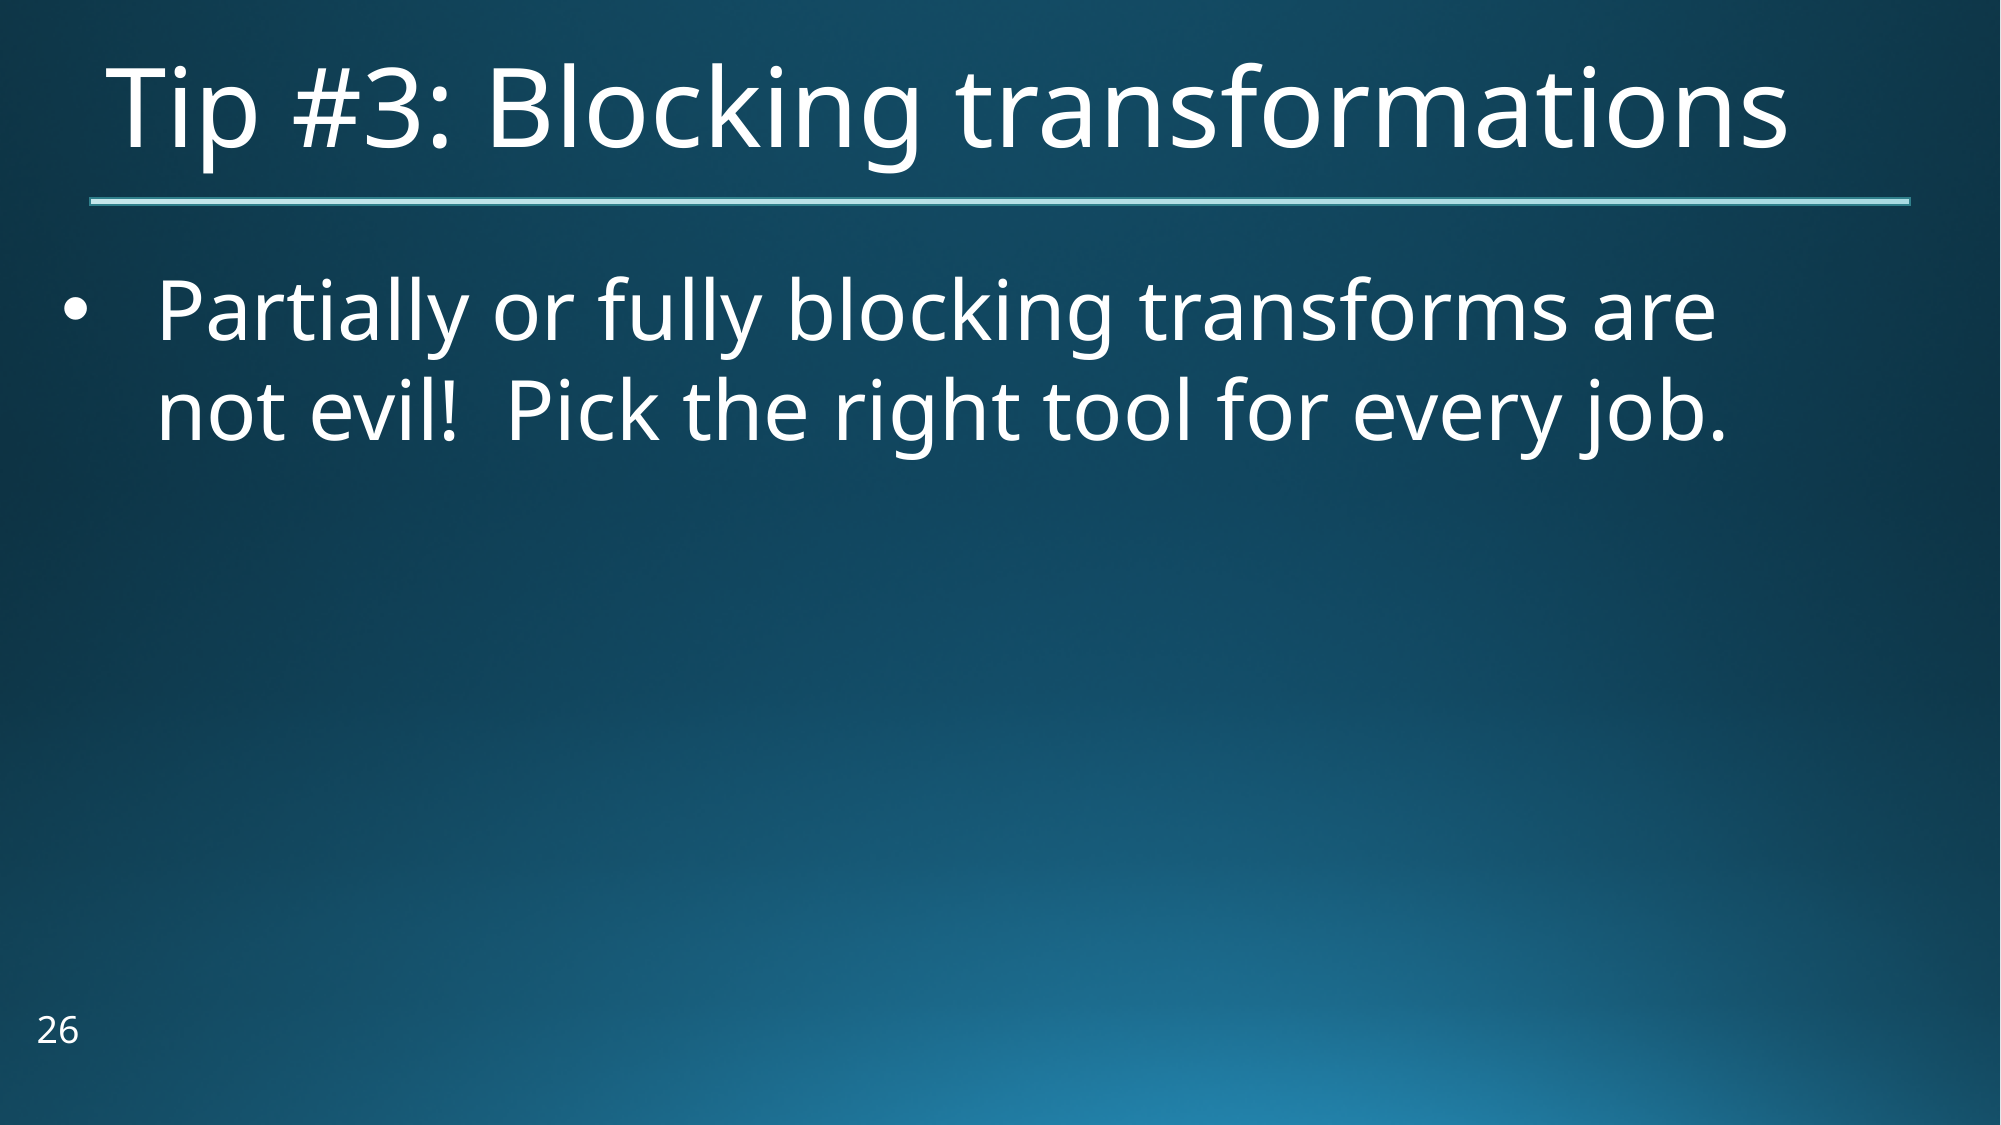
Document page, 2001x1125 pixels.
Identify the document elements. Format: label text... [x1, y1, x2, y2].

picture [0, 0, 2001, 1125]
text_box Partially or fully blocking transforms are not evil! Pick the right tool for every job. [46, 249, 1810, 565]
title Tip #3: Blocking transformations [90, 43, 1943, 179]
